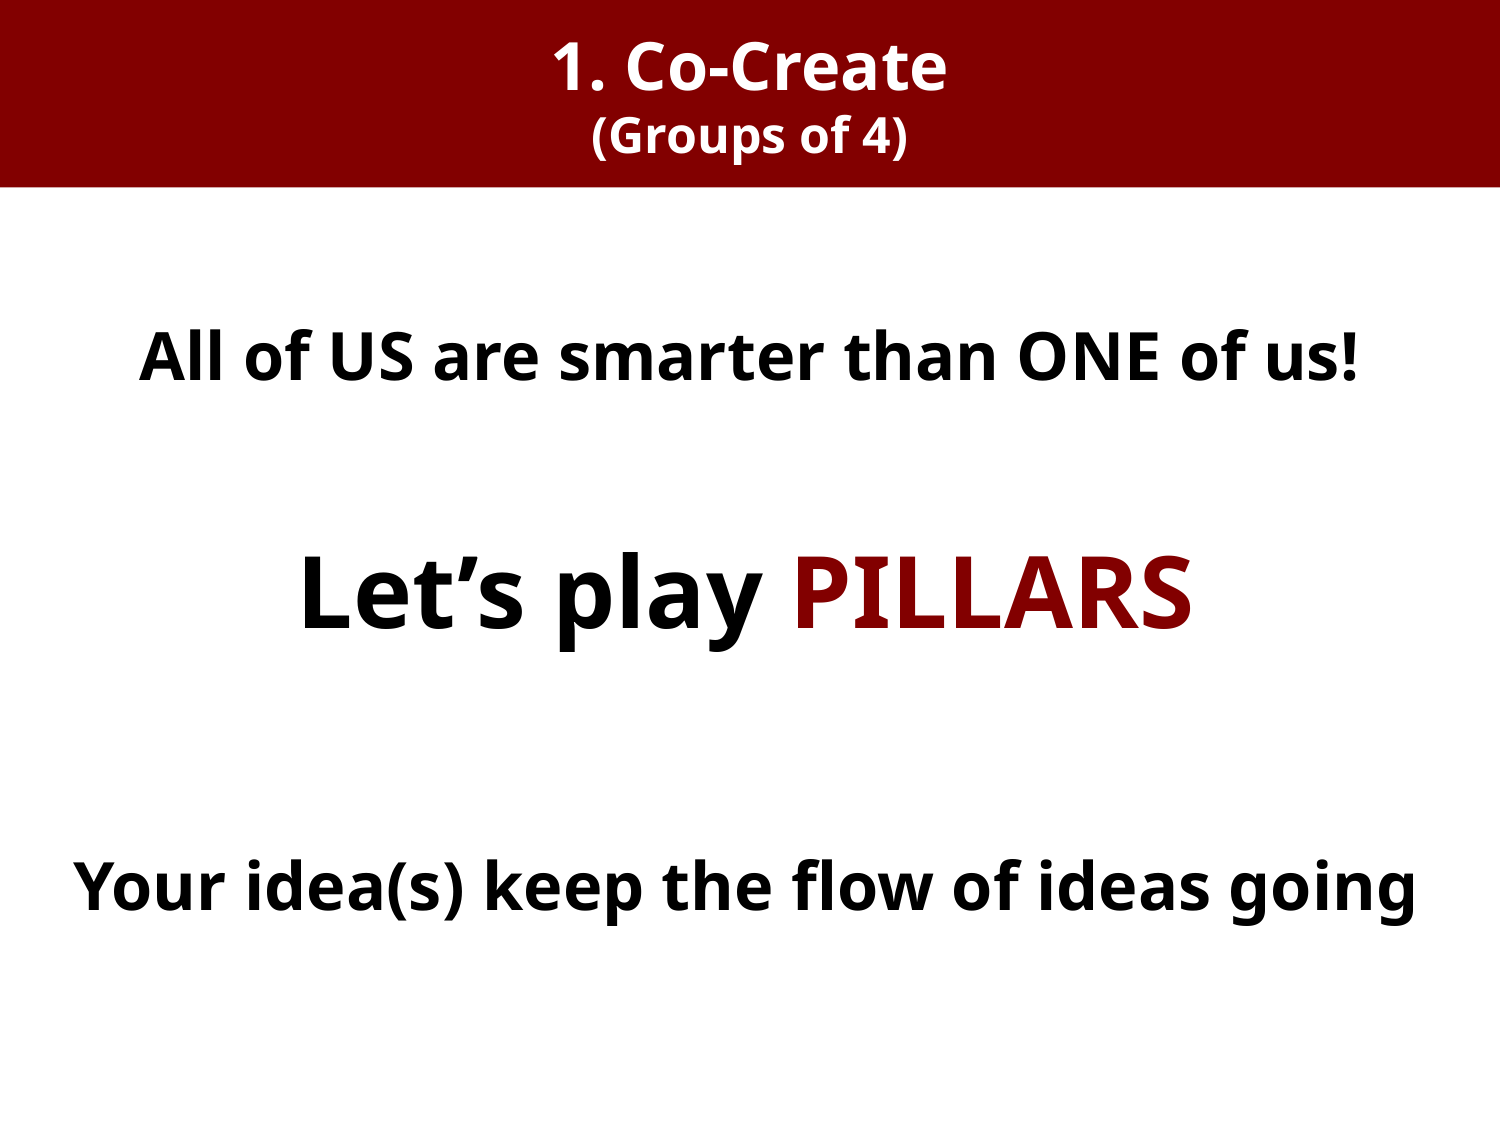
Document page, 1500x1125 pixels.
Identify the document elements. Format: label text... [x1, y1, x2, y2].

text_box Your idea(s) keep the flow of ideas going [0, 836, 1497, 932]
text_box Let’s play PILLARS [0, 521, 1496, 657]
title 1. Co-Create (Groups of 4) [0, 0, 1500, 188]
text_box All of US are smarter than ONE of us! [0, 306, 1500, 402]
